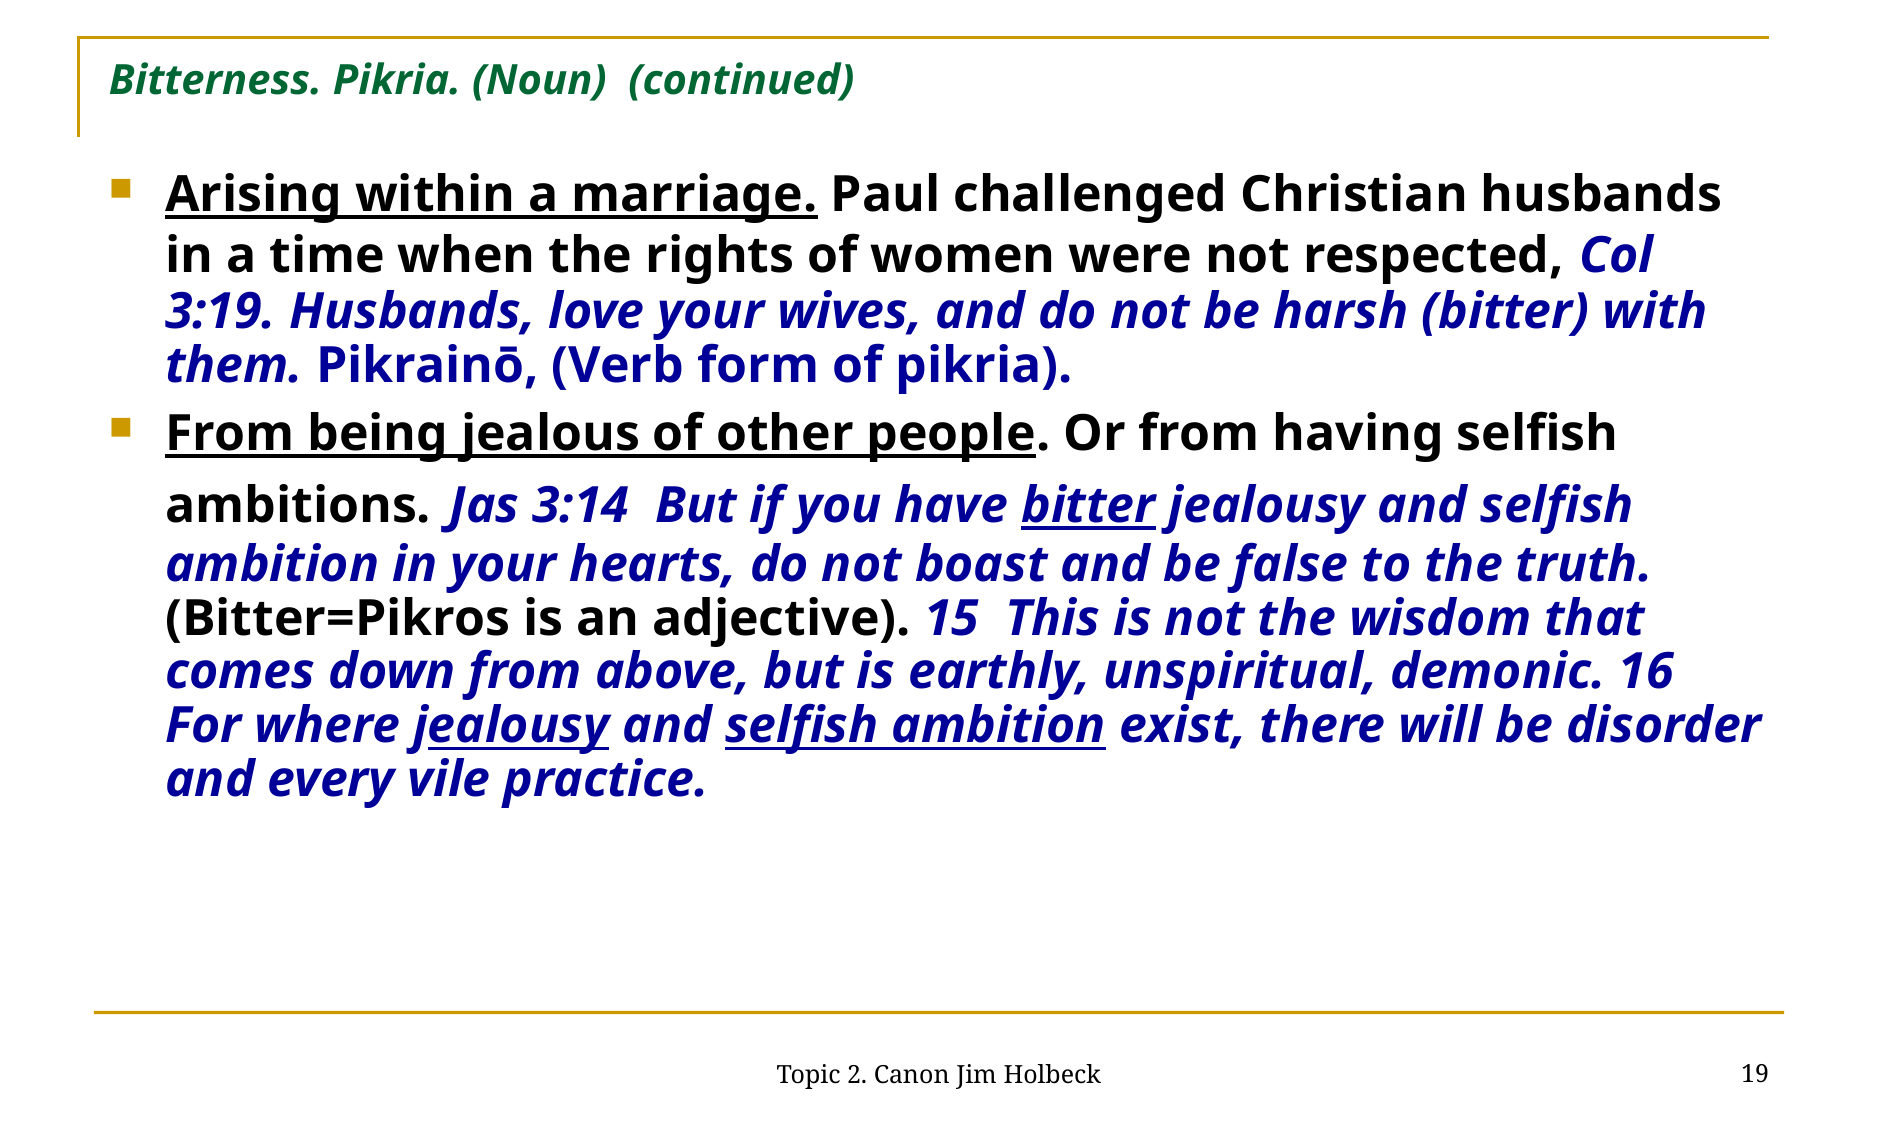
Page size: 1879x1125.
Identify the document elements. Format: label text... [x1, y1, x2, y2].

title Bitterness. Pikria. (Noun) (continued) [93, 45, 1785, 126]
list Arising within a marriage. Paul challenged Christian husbands in a time when the rights of women were not respected, Col 3:19. Husbands, love your wives, and do not be harsh (bitter) with them. Pikrainō, (Verb form of pikria). From being jealous of other people. Or from having selfish ambitions. Jas 3:14 But if you have bitter jealousy and selfish ambition in your hearts, do not boast and be false to the truth. (Bitter=Pikros is an adjective). 15 This is not the wisdom that comes down from above, but is earthly, unspiritual, demonic. 16 For where jealousy and selfish ambition exist, there will be disorder and every vile practice. [93, 160, 1783, 1048]
footer Topic 2. Canon Jim Holbeck [641, 1048, 1237, 1101]
slide_number 19 [1345, 1023, 1785, 1100]
